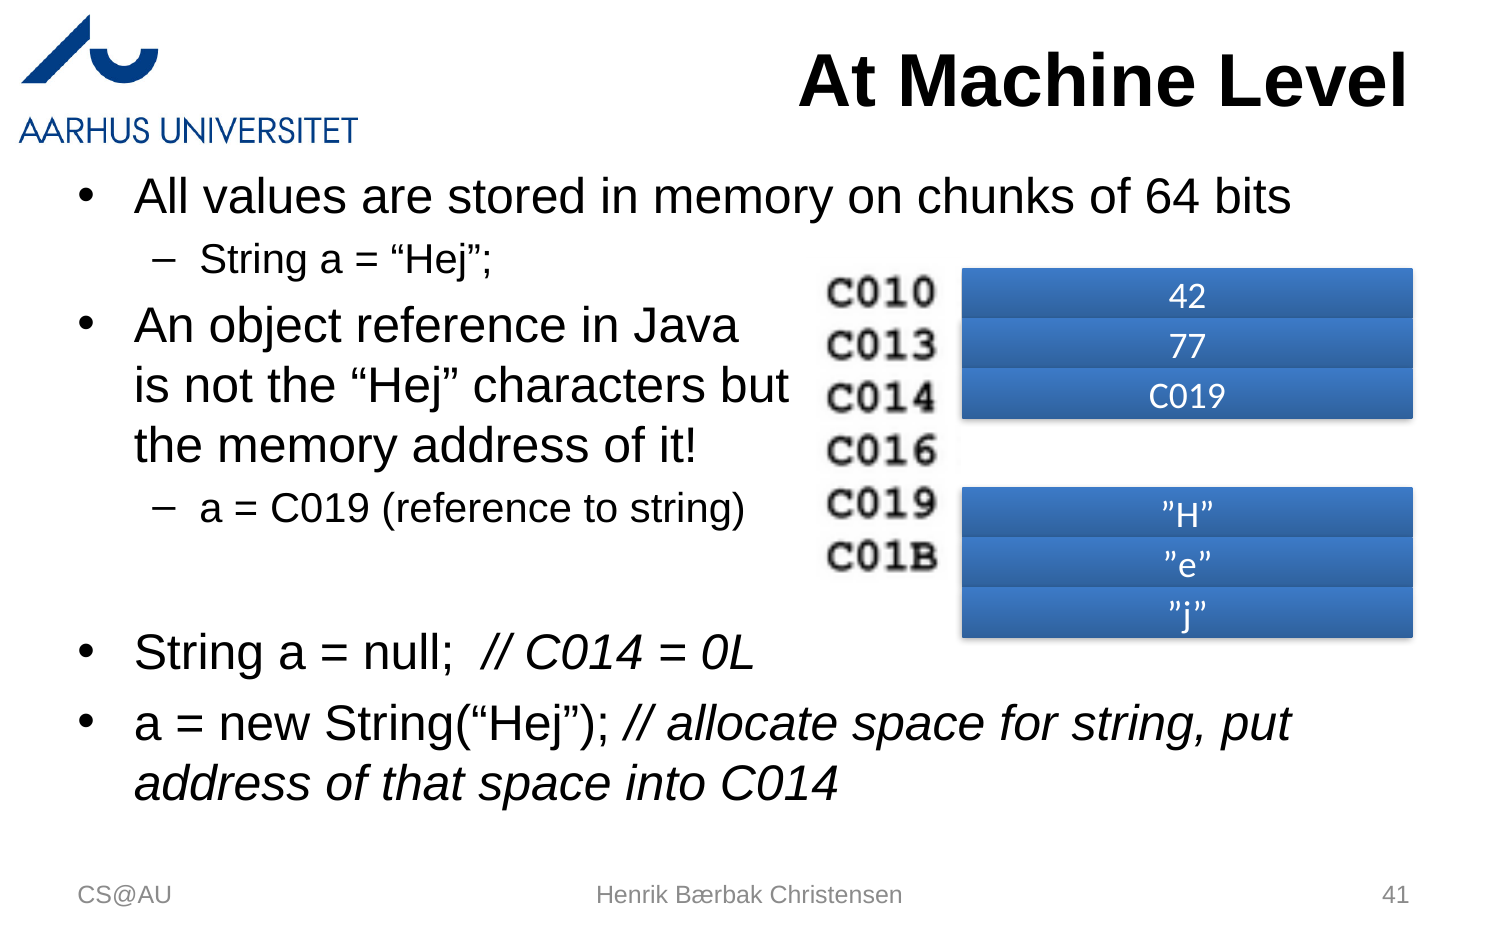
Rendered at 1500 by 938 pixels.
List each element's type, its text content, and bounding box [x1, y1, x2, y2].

text_box C019 [965, 368, 1413, 419]
footer Henrik Bærbak Christensen [512, 868, 988, 919]
title At Machine Level [75, 27, 1425, 125]
slide_number CS@AU [62, 868, 413, 919]
picture [805, 255, 962, 606]
text_box ”e” [965, 537, 1413, 586]
text_box 77 [965, 318, 1413, 367]
text_box 42 [965, 268, 1413, 317]
picture [14, 9, 358, 146]
list All values are stored in memory on chunks of 64 bits String a = “Hej”; An object reference in Java is not the “Hej” characters but the memory address of it! a = C019 (reference to string) String a = null; // C014 = 0L a = new String(“Hej”); // allocate space for string, put address of that space into C014 [62, 156, 1425, 865]
text_box ”j” [962, 587, 1413, 638]
text_box ”H” [965, 487, 1413, 536]
slide_number 41 [1074, 868, 1425, 919]
